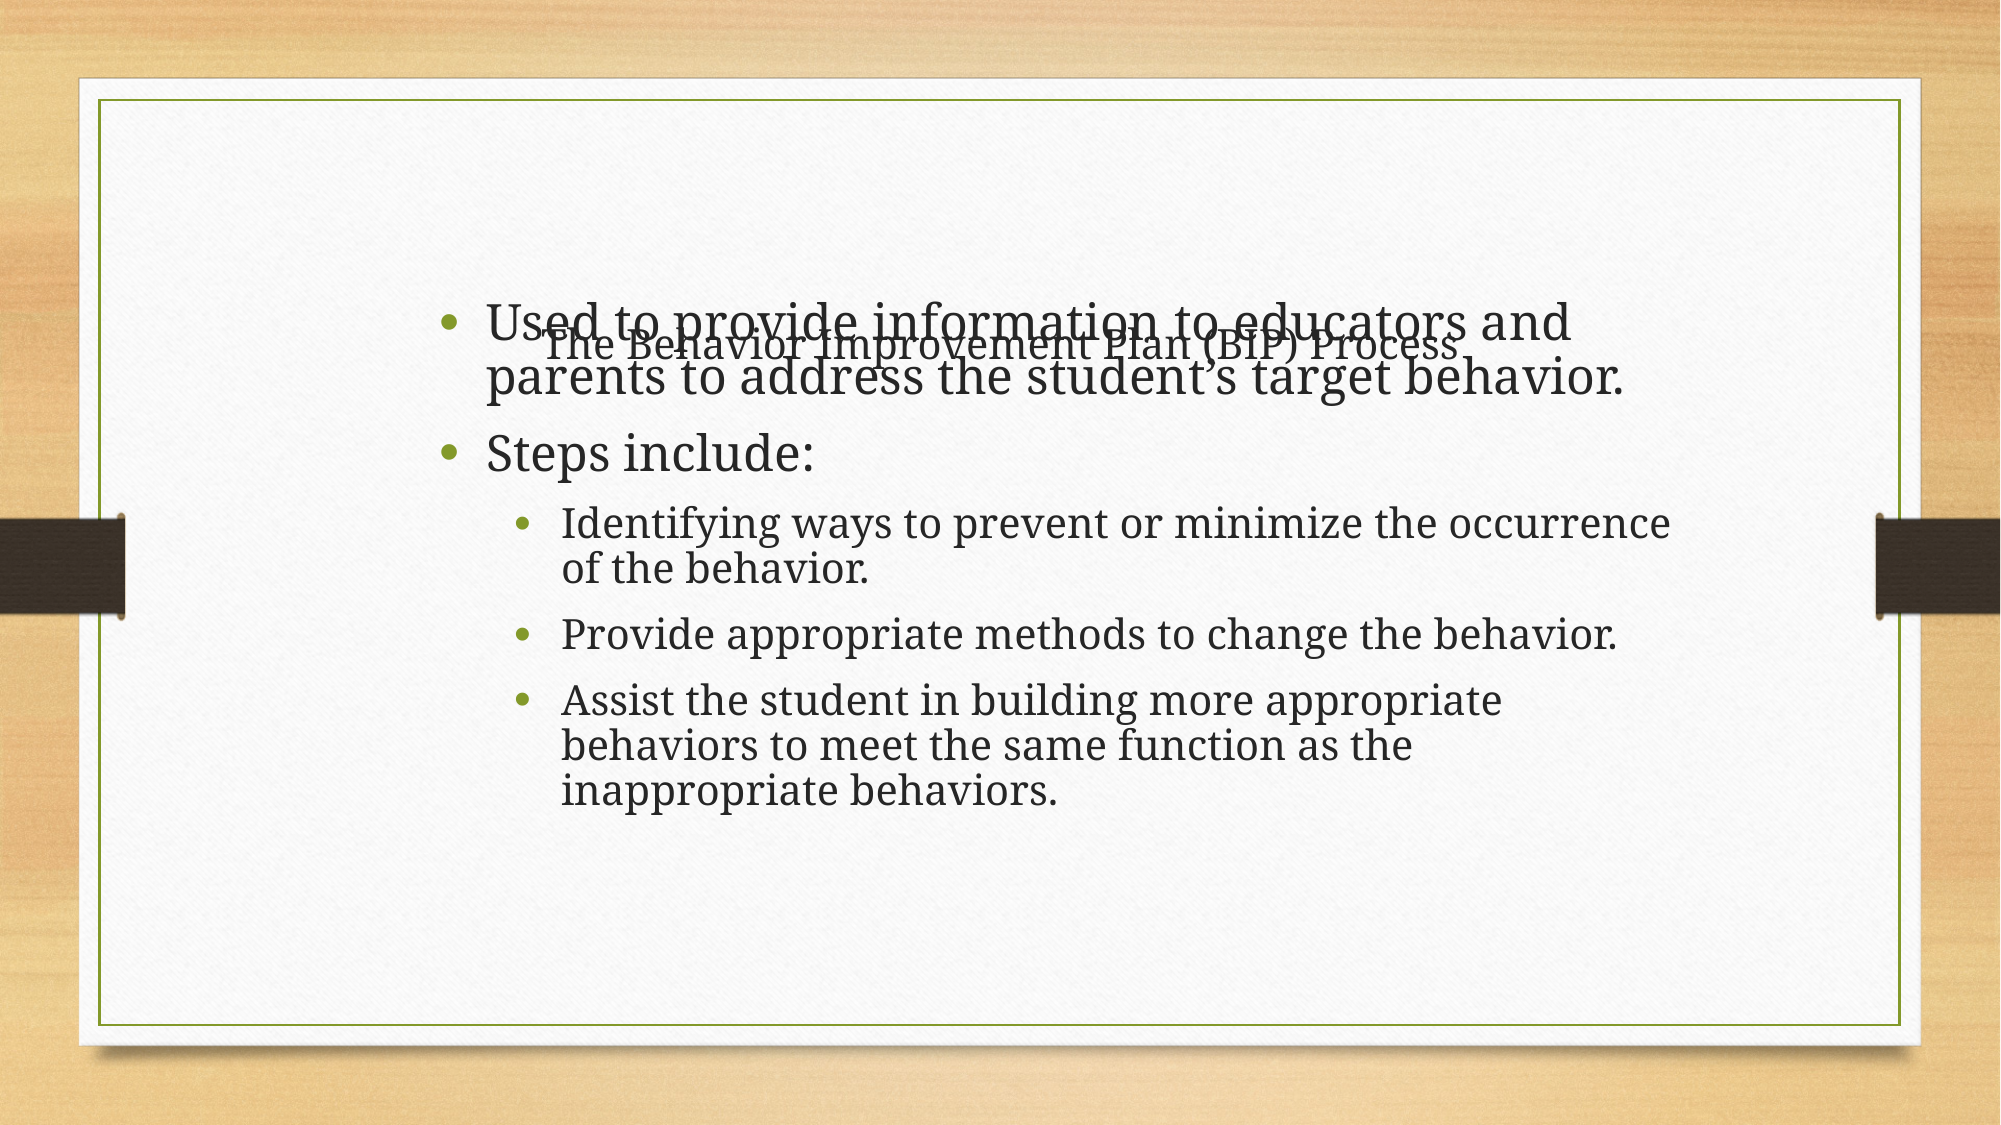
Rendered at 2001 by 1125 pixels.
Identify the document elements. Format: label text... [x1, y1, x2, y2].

list Used to provide information to educators and parents to address the student’s target behavior. Steps include: Identifying ways to prevent or minimize the occurrence of the behavior. Provide appropriate methods to change the behavior. Assist the student in building more appropriate behaviors to meet the same function as the inappropriate behaviors. [424, 289, 1699, 1125]
picture [0, 0, 2001, 1125]
title The Behavior Improvement Plan (BIP) Process [212, 161, 1788, 375]
